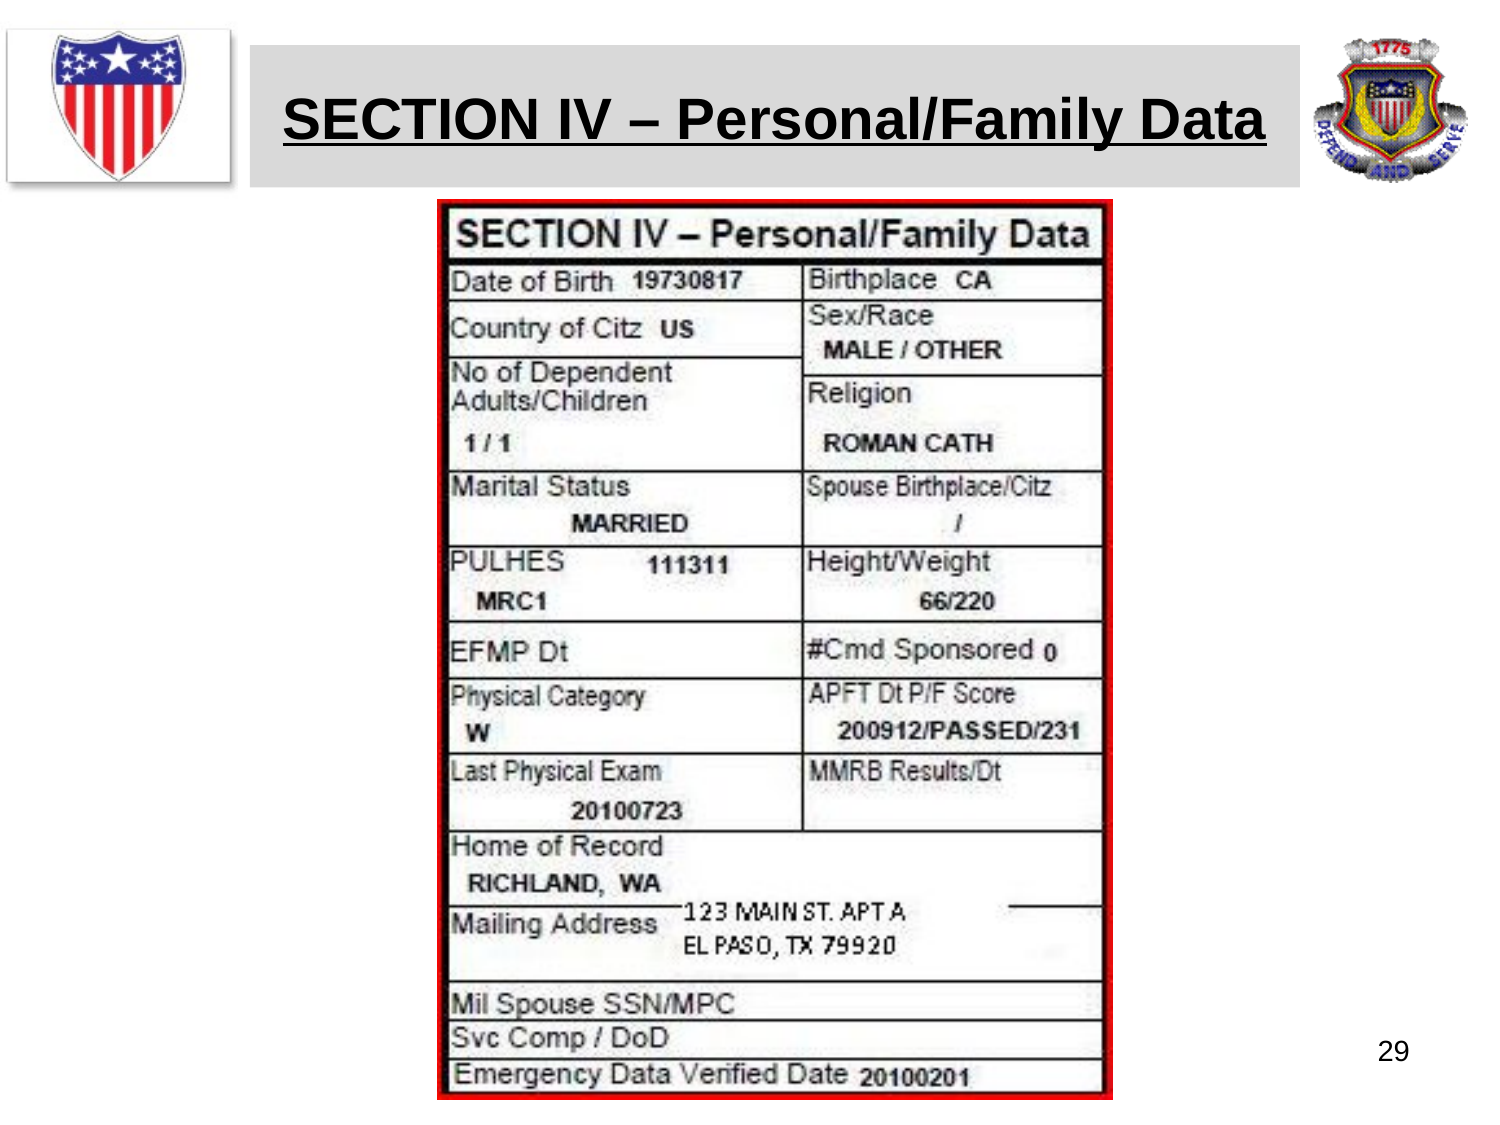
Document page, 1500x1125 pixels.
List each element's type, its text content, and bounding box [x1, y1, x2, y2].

picture [437, 199, 1113, 1101]
picture [0, 0, 238, 213]
slide_number 29 [1349, 1024, 1426, 1103]
title SECTION IV – Personal/Family Data [249, 44, 1301, 188]
picture [1312, 37, 1468, 184]
